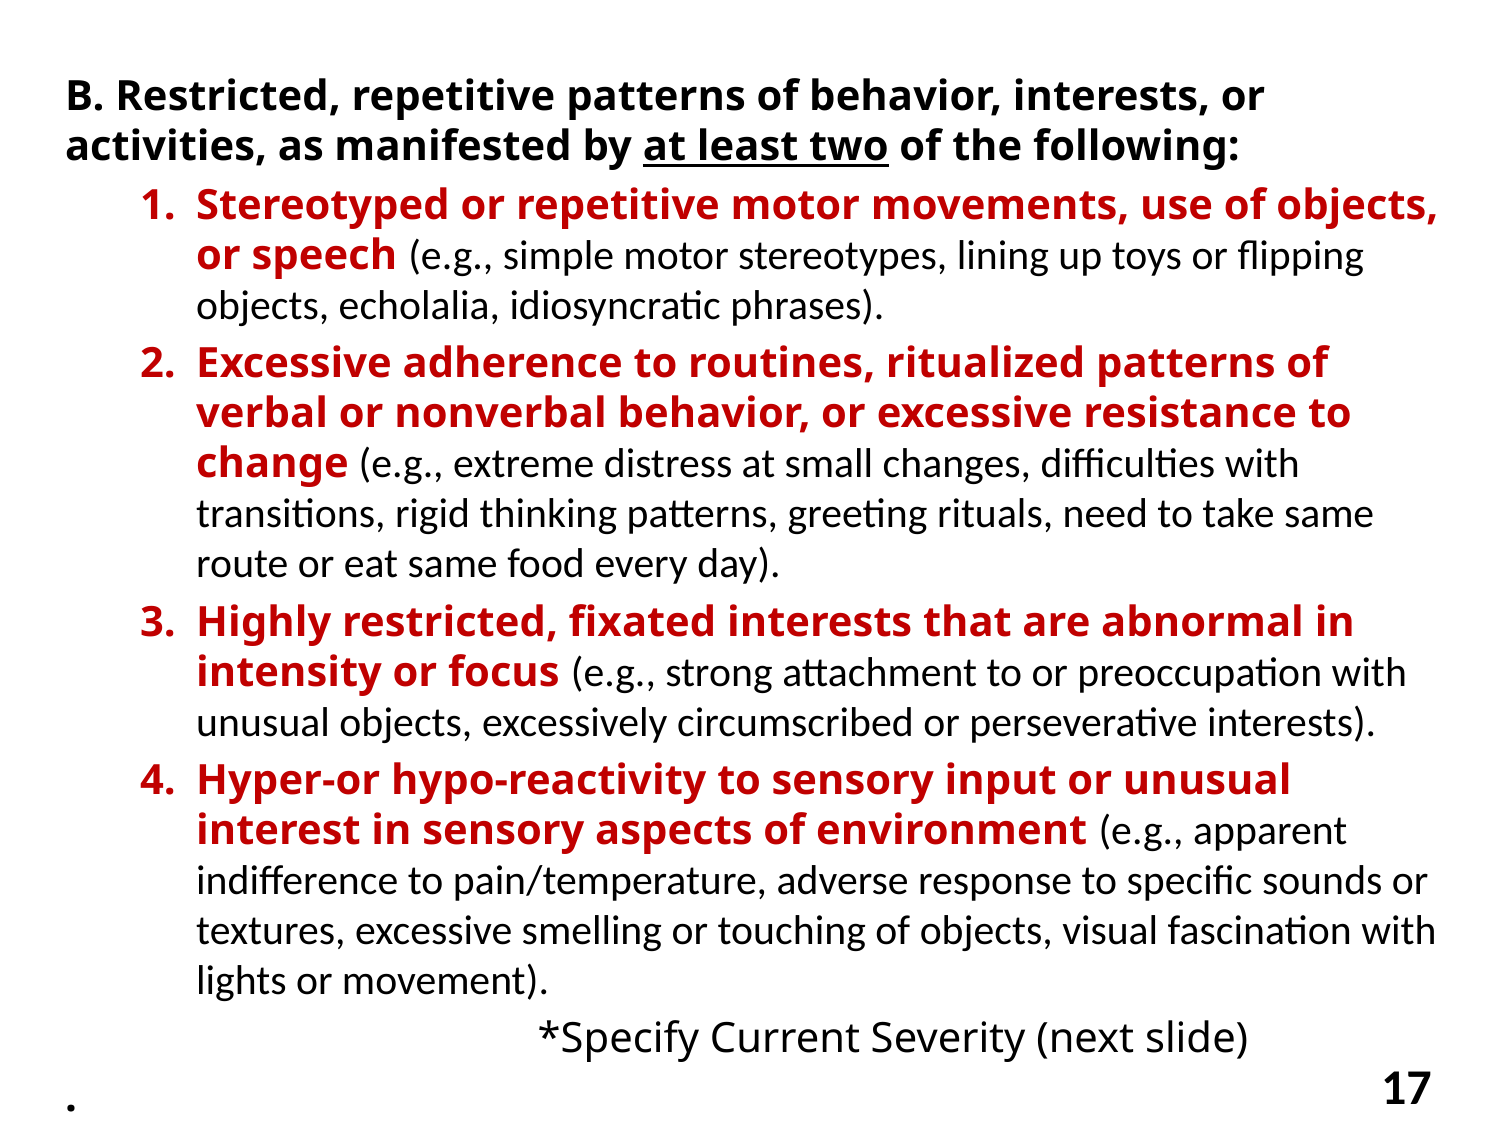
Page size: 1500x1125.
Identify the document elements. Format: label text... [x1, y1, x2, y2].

text_box B. Restricted, repetitive patterns of behavior, interests, or activities, as manifested by at least two of the following: Stereotyped or repetitive motor movements, use of objects, or speech (e.g., simple motor stereotypes, lining up toys or flipping objects, echolalia, idiosyncratic phrases). Excessive adherence to routines, ritualized patterns of verbal or nonverbal behavior, or excessive resistance to change (e.g., extreme distress at small changes, difficulties with transitions, rigid thinking patterns, greeting rituals, need to take same route or eat same food every day). Highly restricted, fixated interests that are abnormal in intensity or focus (e.g., strong attachment to or preoccupation with unusual objects, excessively circumscribed or perseverative interests). Hyper-or hypo-reactivity to sensory input or unusual interest in sensory aspects of environment (e.g., apparent indifference to pain/temperature, adverse response to specific sounds or textures, excessive smelling or touching of objects, visual fascination with lights or movement). *Specify Current Severity (next slide) . [49, 61, 1473, 663]
slide_number 17 [1096, 1054, 1447, 1115]
